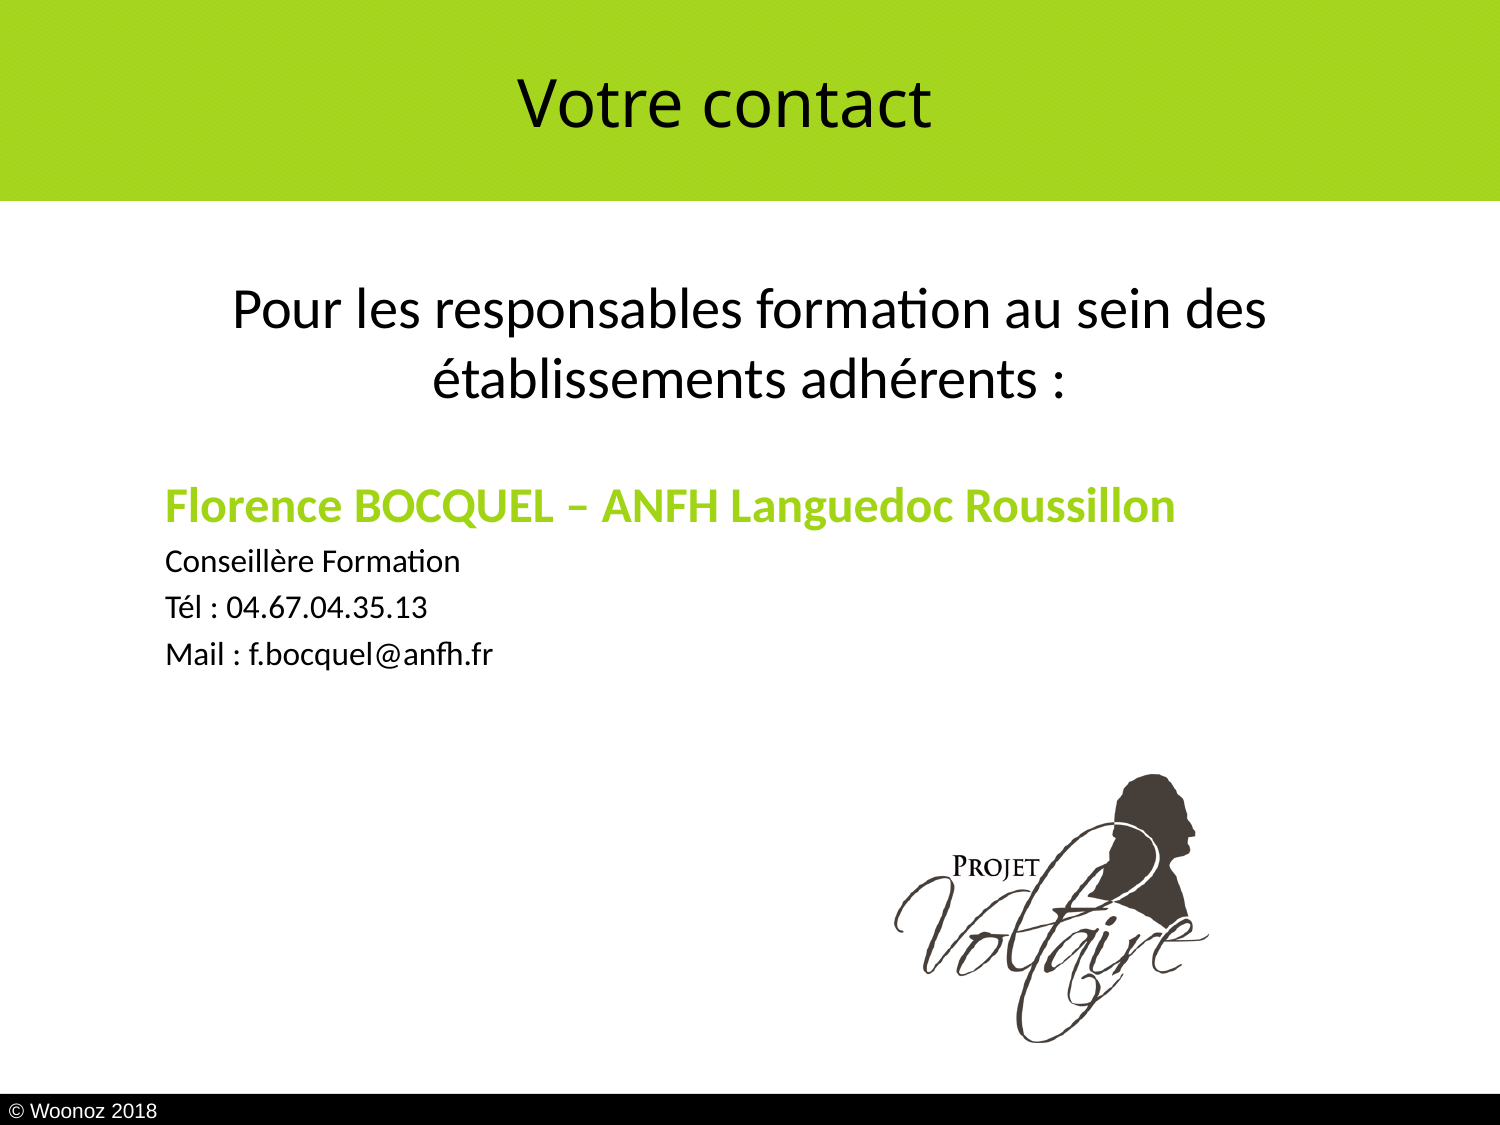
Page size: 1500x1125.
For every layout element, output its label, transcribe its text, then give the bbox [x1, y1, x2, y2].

text_box [351, 1092, 1500, 1125]
footer © Woonoz 2017 [512, 1042, 988, 1103]
text_box © Woonoz 2018 [0, 1090, 351, 1125]
picture [0, 0, 1500, 1092]
list Pour les responsables formation au sein des établissements adhérents : Florence BOCQUEL – ANFH Languedoc Roussillon Conseillère Formation Tél : 04.67.04.35.13 Mail : f.bocquel@anfh.fr [75, 262, 1425, 1005]
